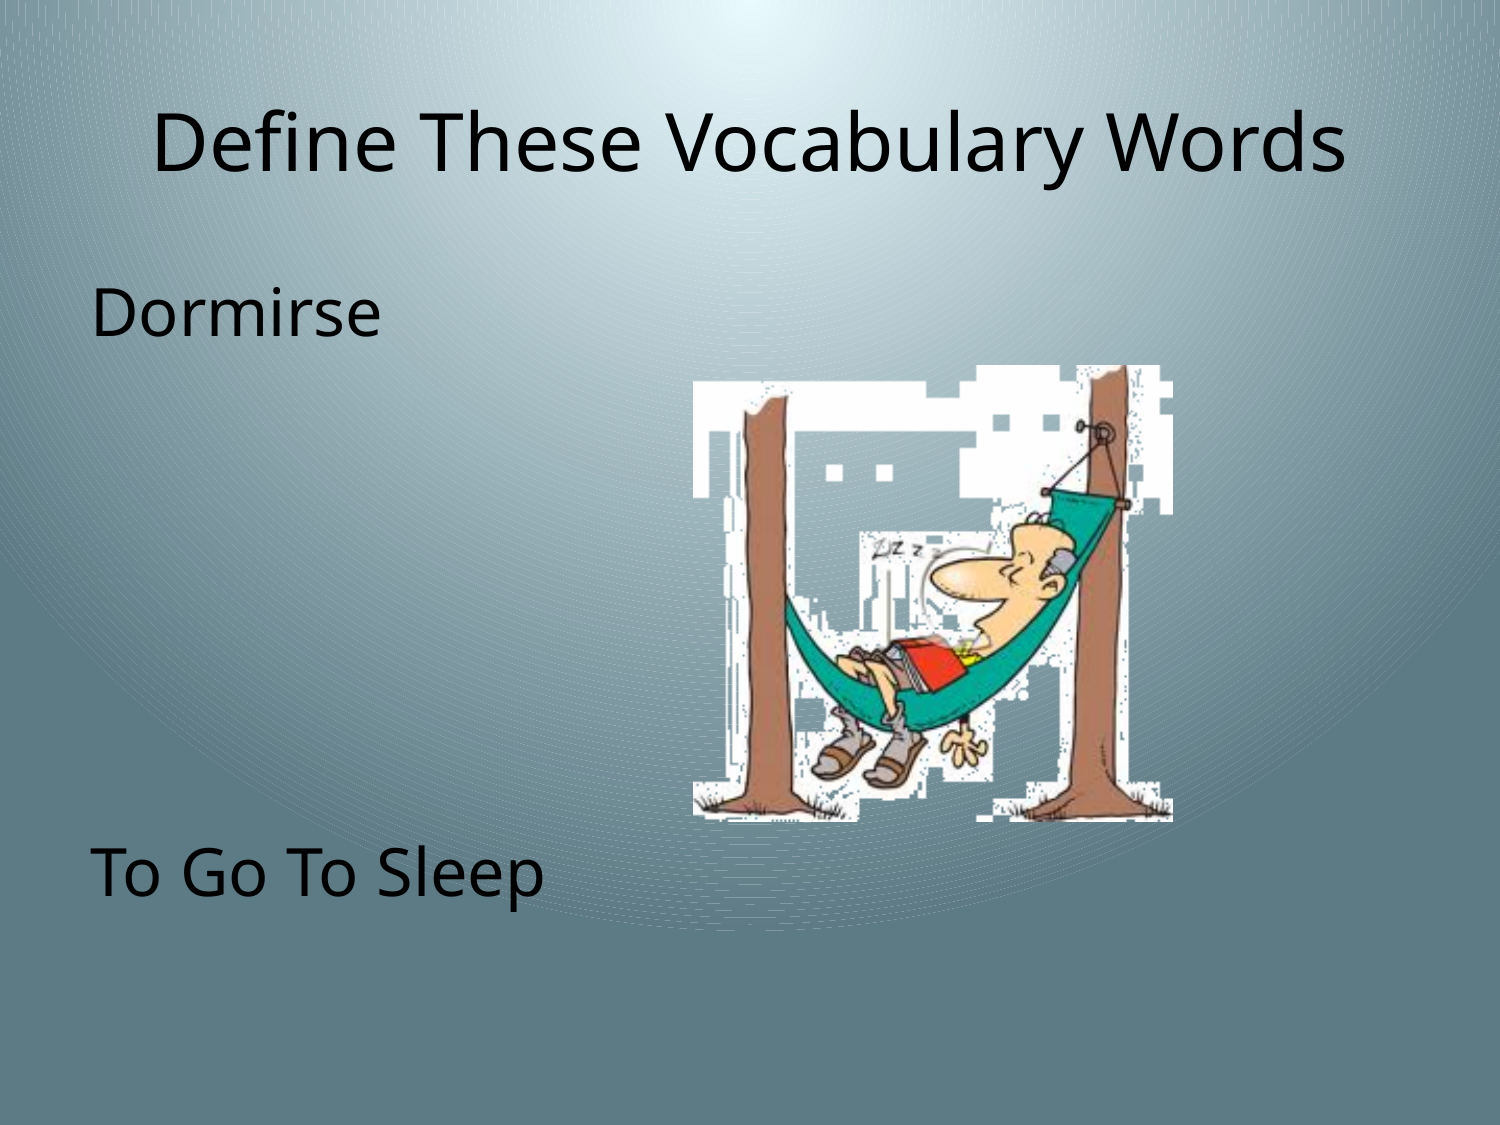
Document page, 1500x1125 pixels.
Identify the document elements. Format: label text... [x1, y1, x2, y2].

list Dormirse To Go To Sleep [75, 262, 1425, 1005]
title Define These Vocabulary Words [75, 45, 1425, 233]
picture [693, 365, 1173, 823]
